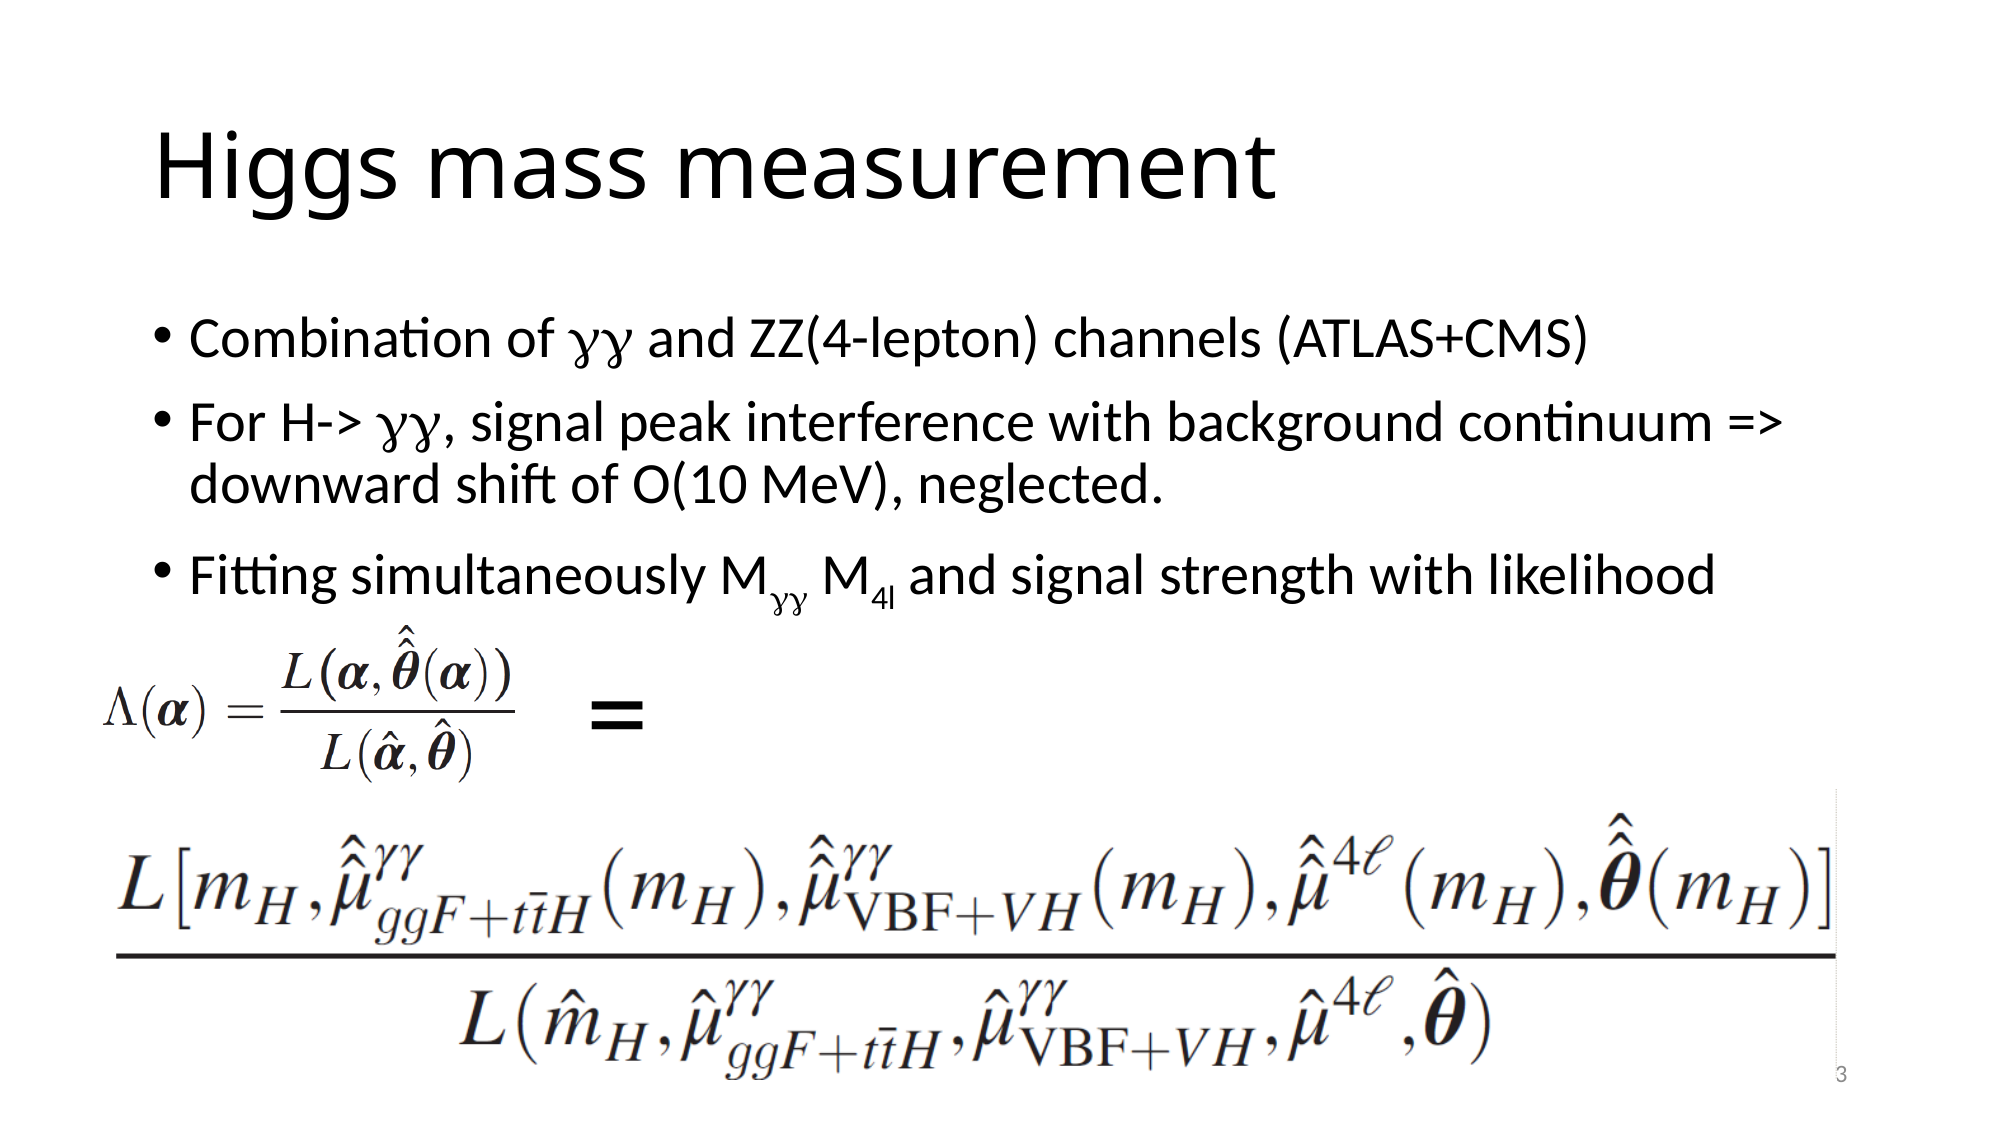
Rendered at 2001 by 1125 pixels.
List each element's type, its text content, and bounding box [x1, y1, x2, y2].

slide_number 3 [1412, 1042, 1863, 1103]
text_box = [571, 623, 748, 788]
title Higgs mass measurement [137, 59, 1863, 278]
picture [81, 616, 1837, 1080]
list Combination of  and ZZ(4-lepton) channels (ATLAS+CMS) For H-> , signal peak interference with background continuum => downward shift of O(10 MeV), neglected. Fitting simultaneously M M4l and signal strength with likelihood [137, 299, 1863, 1014]
